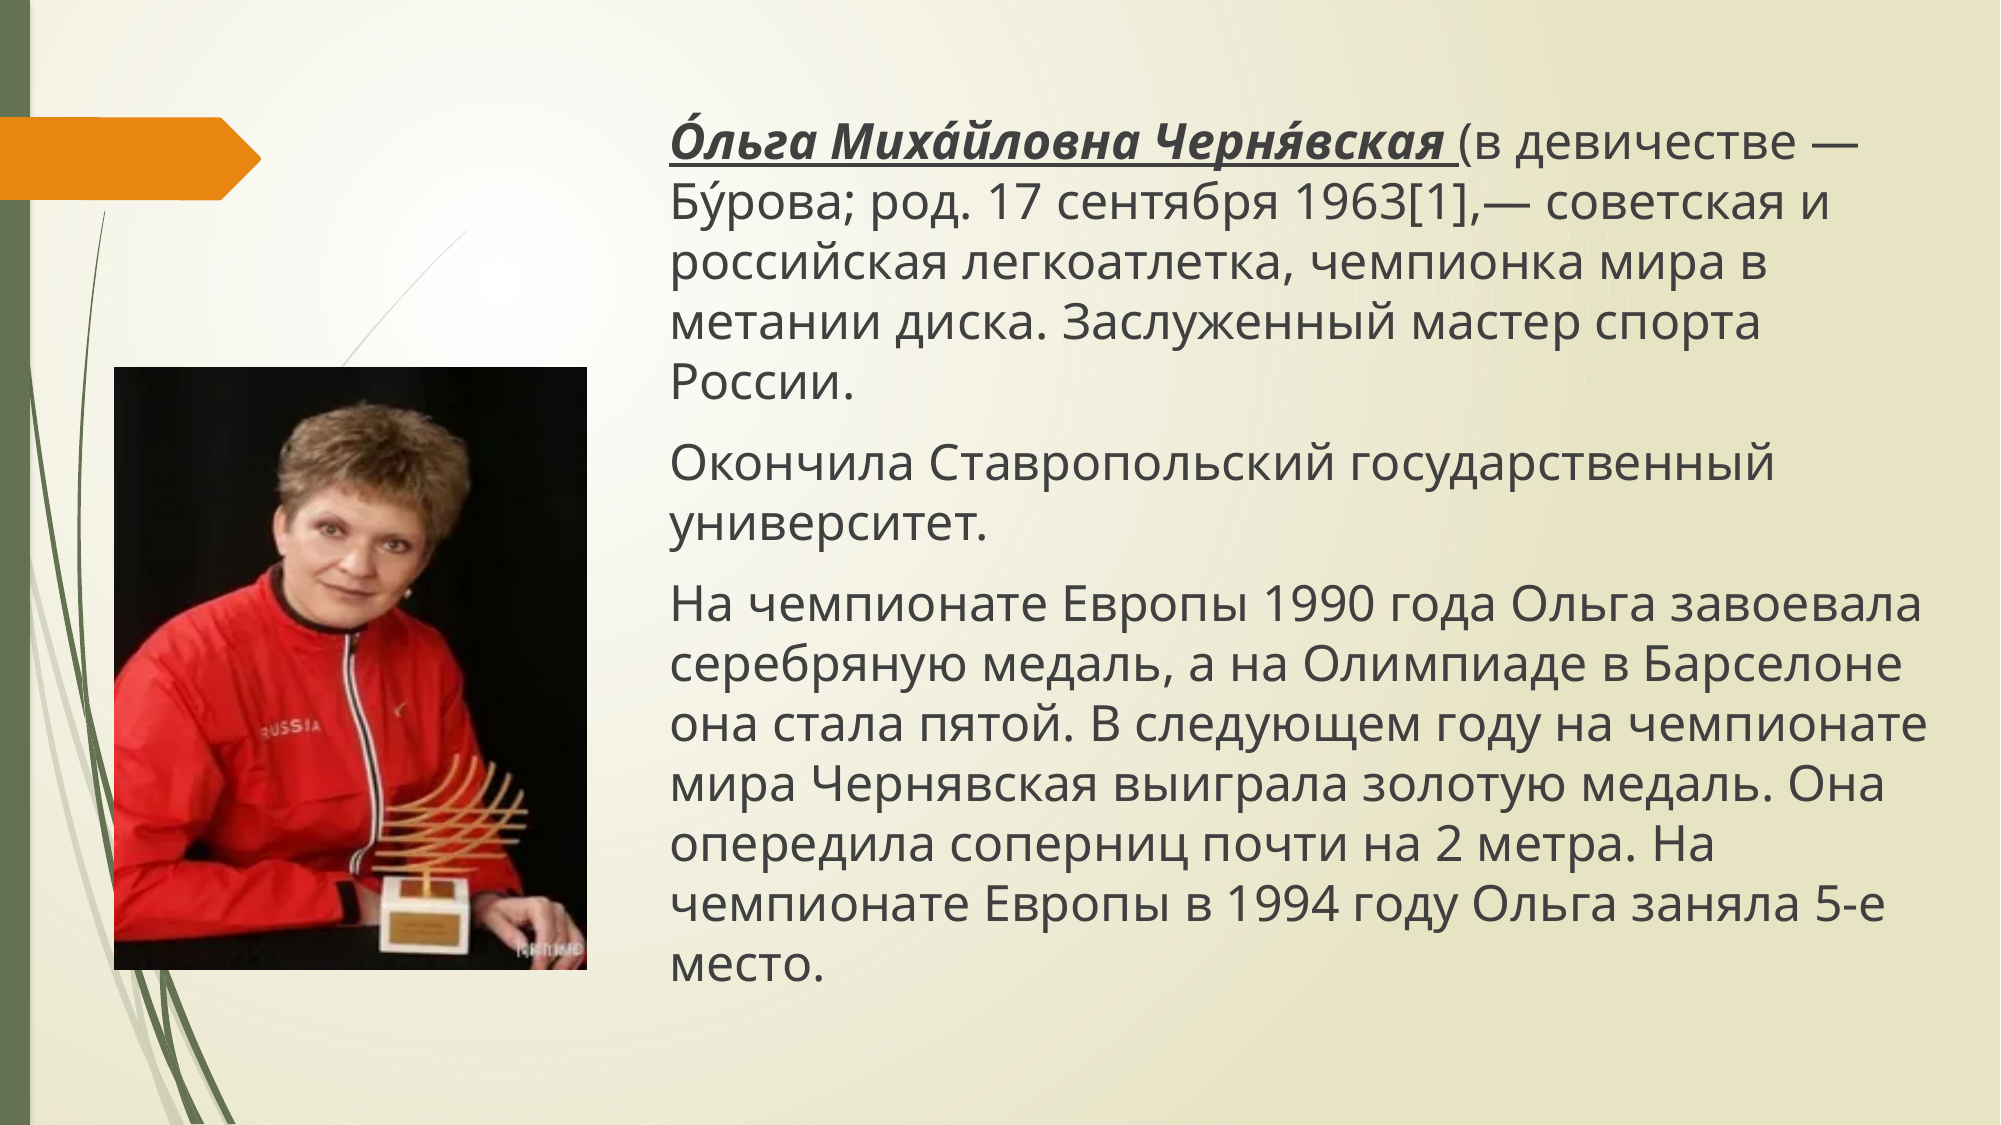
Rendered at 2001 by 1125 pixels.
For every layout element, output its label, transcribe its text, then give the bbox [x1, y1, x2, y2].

list О́льга Миха́йловна Черня́вская (в девичестве — Бу́рова; род. 17 сентября 1963[1],— советская и российская легкоатлетка, чемпионка мира в метании диска. Заслуженный мастер спорта России. Окончила Ставропольский государственный университет. На чемпионате Европы 1990 года Ольга завоевала серебряную медаль, а на Олимпиаде в Барселоне она стала пятой. В следующем году на чемпионате мира Чернявская выиграла золотую медаль. Она опередила соперниц почти на 2 метра. На чемпионате Европы в 1994 году Ольга заняла 5-е место. [654, 102, 1947, 1060]
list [114, 367, 588, 970]
